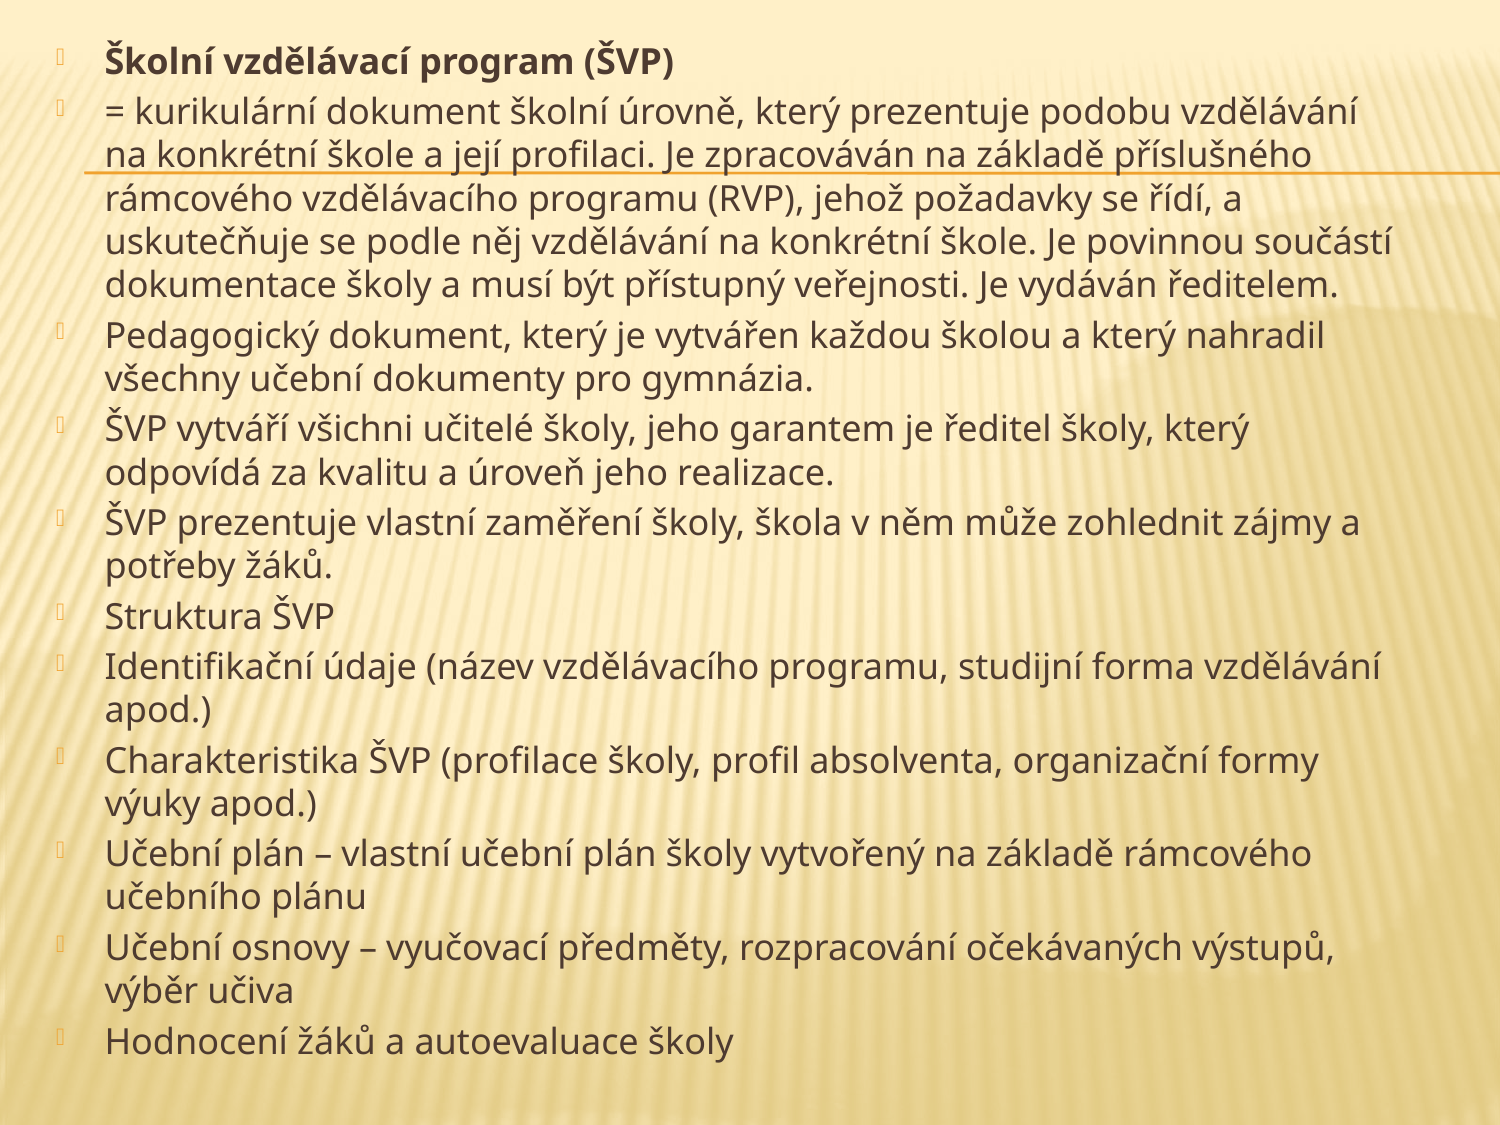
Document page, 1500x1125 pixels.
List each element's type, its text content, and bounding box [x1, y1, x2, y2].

list Školní vzdělávací program (ŠVP) = kurikulární dokument školní úrovně, který prezentuje podobu vzdělávání na konkrétní škole a její profilaci. Je zpracováván na základě příslušného rámcového vzdělávacího programu (RVP), jehož požadavky se řídí, a uskutečňuje se podle něj vzdělávání na konkrétní škole. Je povinnou součástí dokumentace školy a musí být přístupný veřejnosti. Je vydáván ředitelem. Pedagogický dokument, který je vytvářen každou školou a který nahradil všechny učební dokumenty pro gymnázia. ŠVP vytváří všichni učitelé školy, jeho garantem je ředitel školy, který odpovídá za kvalitu a úroveň jeho realizace. ŠVP prezentuje vlastní zaměření školy, škola v něm může zohlednit zájmy a potřeby žáků. Struktura ŠVP Identifikační údaje (název vzdělávacího programu, studijní forma vzdělávání apod.) Charakteristika ŠVP (profilace školy, profil absolventa, organizační formy výuky apod.) Učební plán – vlastní učební plán školy vytvořený na základě rámcového učebního plánu Učební osnovy – vyučovací předměty, rozpracování očekávaných výstupů, výběr učiva Hodnocení žáků a autoevaluace školy [41, 30, 1425, 1071]
